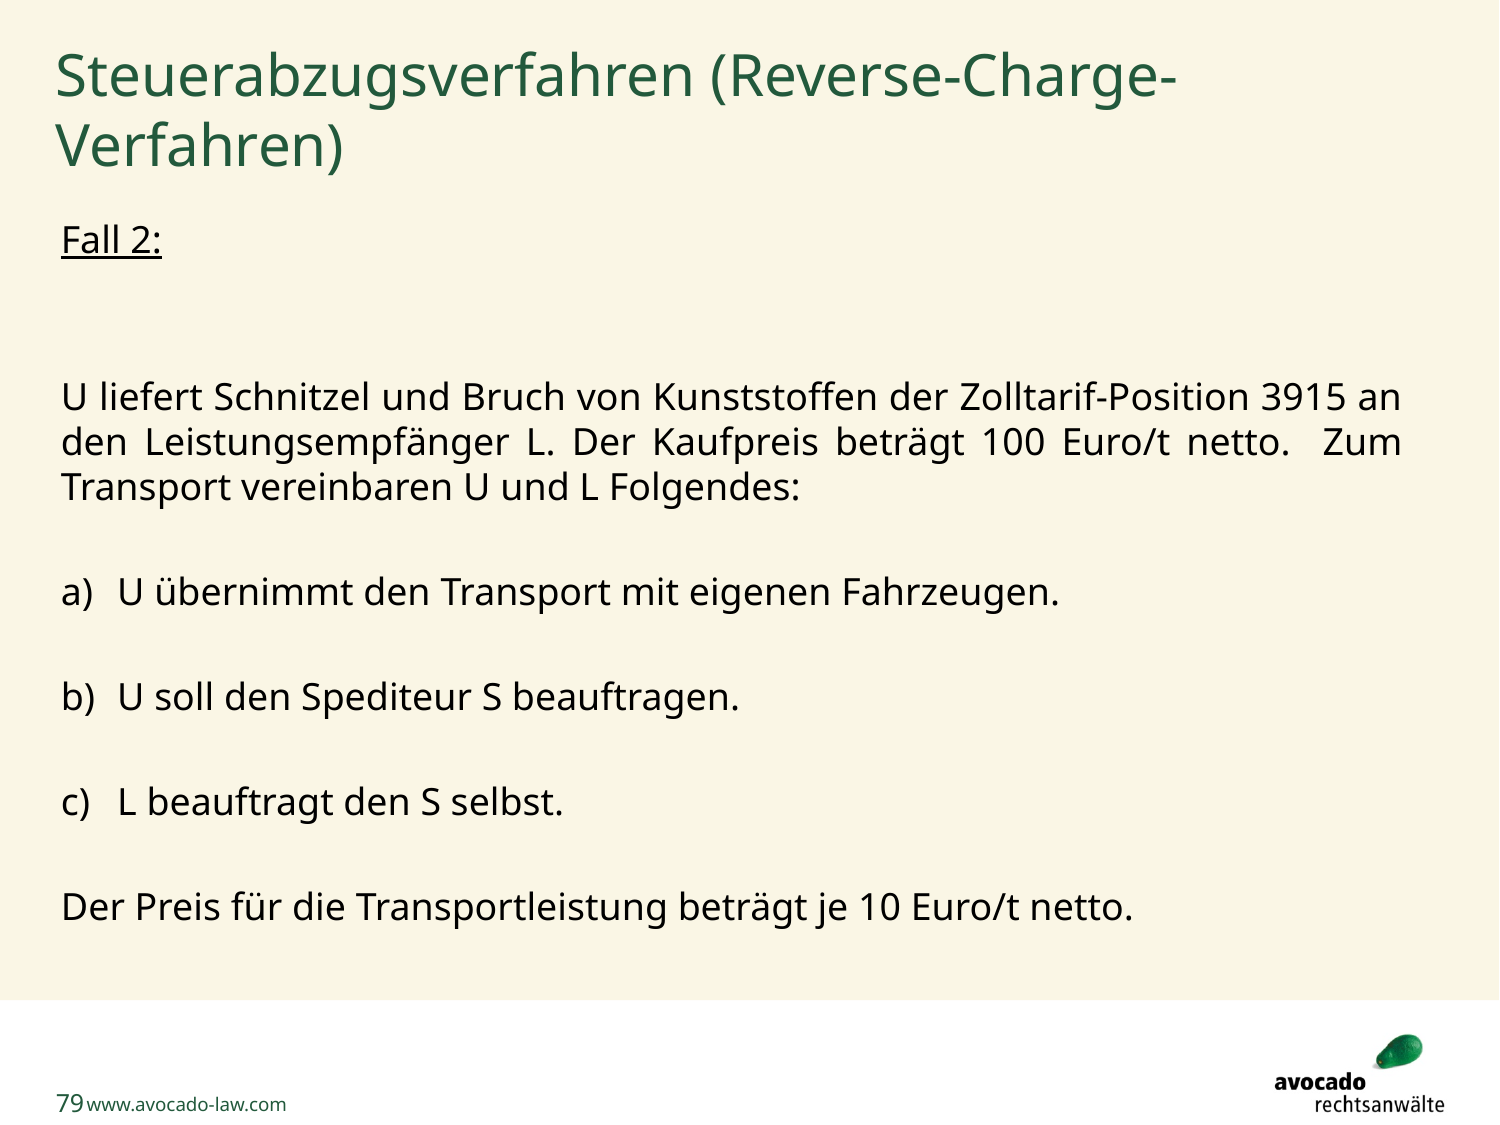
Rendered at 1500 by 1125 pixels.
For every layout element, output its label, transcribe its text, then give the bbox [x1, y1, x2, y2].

slide_number 79 [40, 1080, 136, 1125]
picture [1261, 1022, 1451, 1125]
list Fall 2: U liefert Schnitzel und Bruch von Kunststoffen der Zolltarif-Position 3915 an den Leistungsempfänger L. Der Kaufpreis beträgt 100 Euro/t netto. Zum Transport vereinbaren U und L Folgendes: U übernimmt den Transport mit eigenen Fahrzeugen. U soll den Spediteur S beauftragen. L beauftragt den S selbst. Der Preis für die Transportleistung beträgt je 10 Euro/t netto. [45, 207, 1419, 979]
title Steuerabzugsverfahren (Reverse-Charge-Verfahren) [40, 89, 1460, 178]
